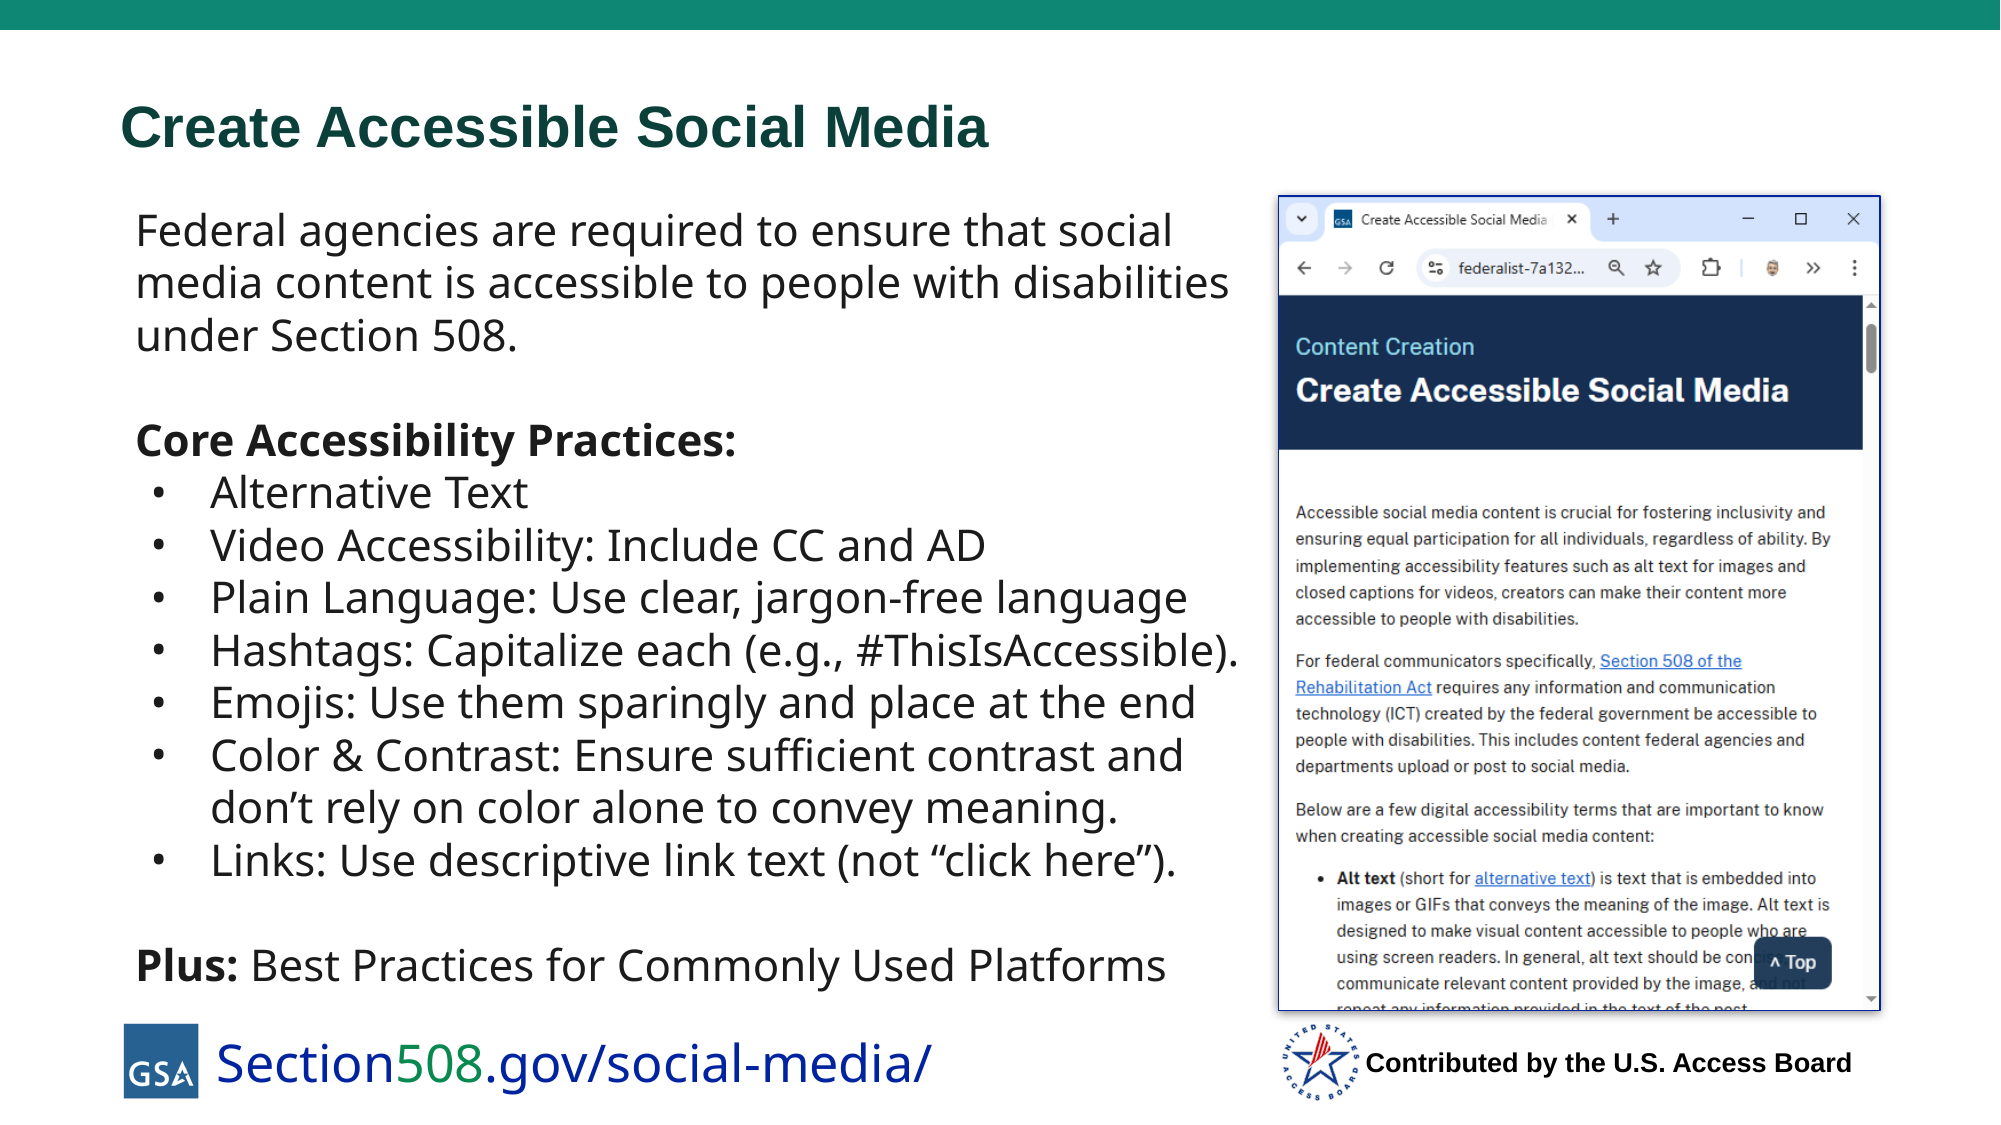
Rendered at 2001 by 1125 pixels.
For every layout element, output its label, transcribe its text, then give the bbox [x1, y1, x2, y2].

text_box Contributed by the U.S. Access Board [1367, 1033, 1879, 1090]
list Federal agencies are required to ensure that social media content is accessible to people with disabilities under Section 508. Core Accessibility Practices: Alternative Text Video Accessibility: Include CC and AD Plain Language: Use clear, jargon-free language Hashtags: Capitalize each (e.g., #ThisIsAccessible). Emojis: Use them sparingly and place at the end Color & Contrast: Ensure sufficient contrast and don’t rely on color alone to convey meaning. Links: Use descriptive link text (not “click here”). Plus: Best Practices for Commonly Used Platforms [120, 195, 1273, 1012]
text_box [120, 1020, 1094, 1103]
title Create Accessible Social Media [120, 90, 1879, 195]
picture [1279, 196, 1880, 1010]
picture [1279, 1019, 1363, 1103]
